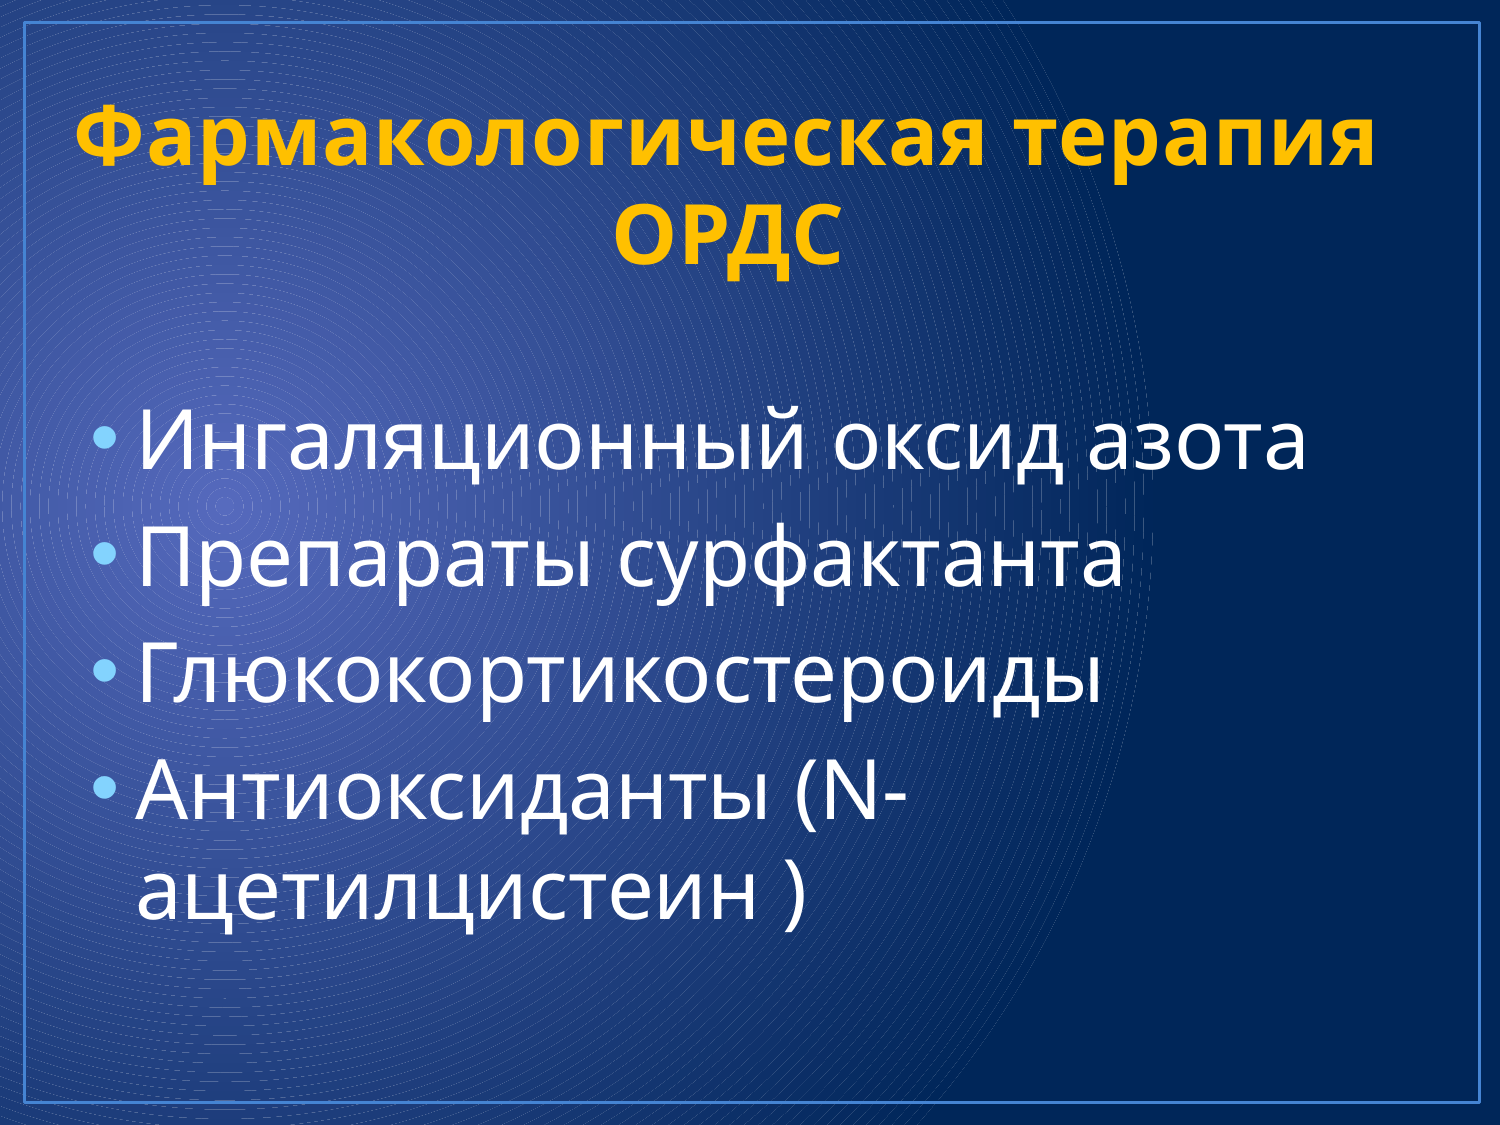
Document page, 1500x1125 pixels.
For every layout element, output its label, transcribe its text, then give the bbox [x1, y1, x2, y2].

list Ингаляционный оксид азота Препараты сурфактанта Глюкокортикостероиды Антиоксиданты (N-ацетилцистеин ) [75, 262, 1425, 1005]
title Фармакологическая терапия ОРДС [53, 101, 1404, 290]
